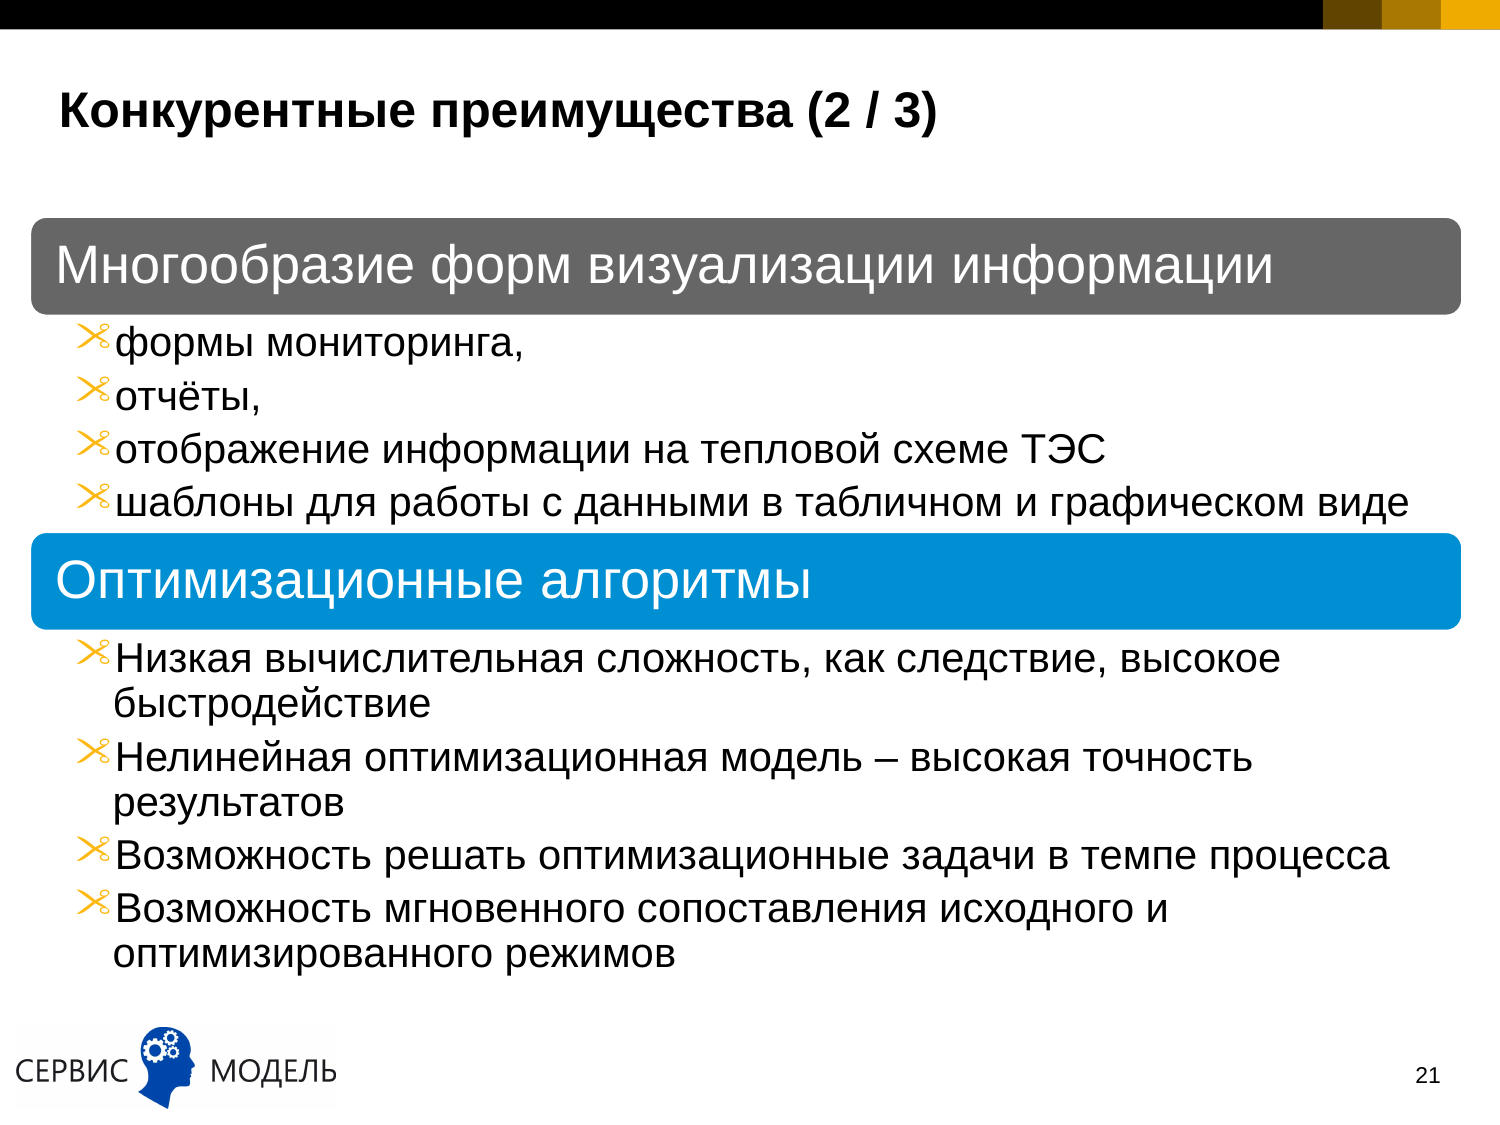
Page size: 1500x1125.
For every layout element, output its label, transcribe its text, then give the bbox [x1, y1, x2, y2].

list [29, 160, 1464, 1031]
title Конкурентные преимущества (2 / 3) [59, 77, 1500, 139]
picture [16, 1027, 336, 1109]
